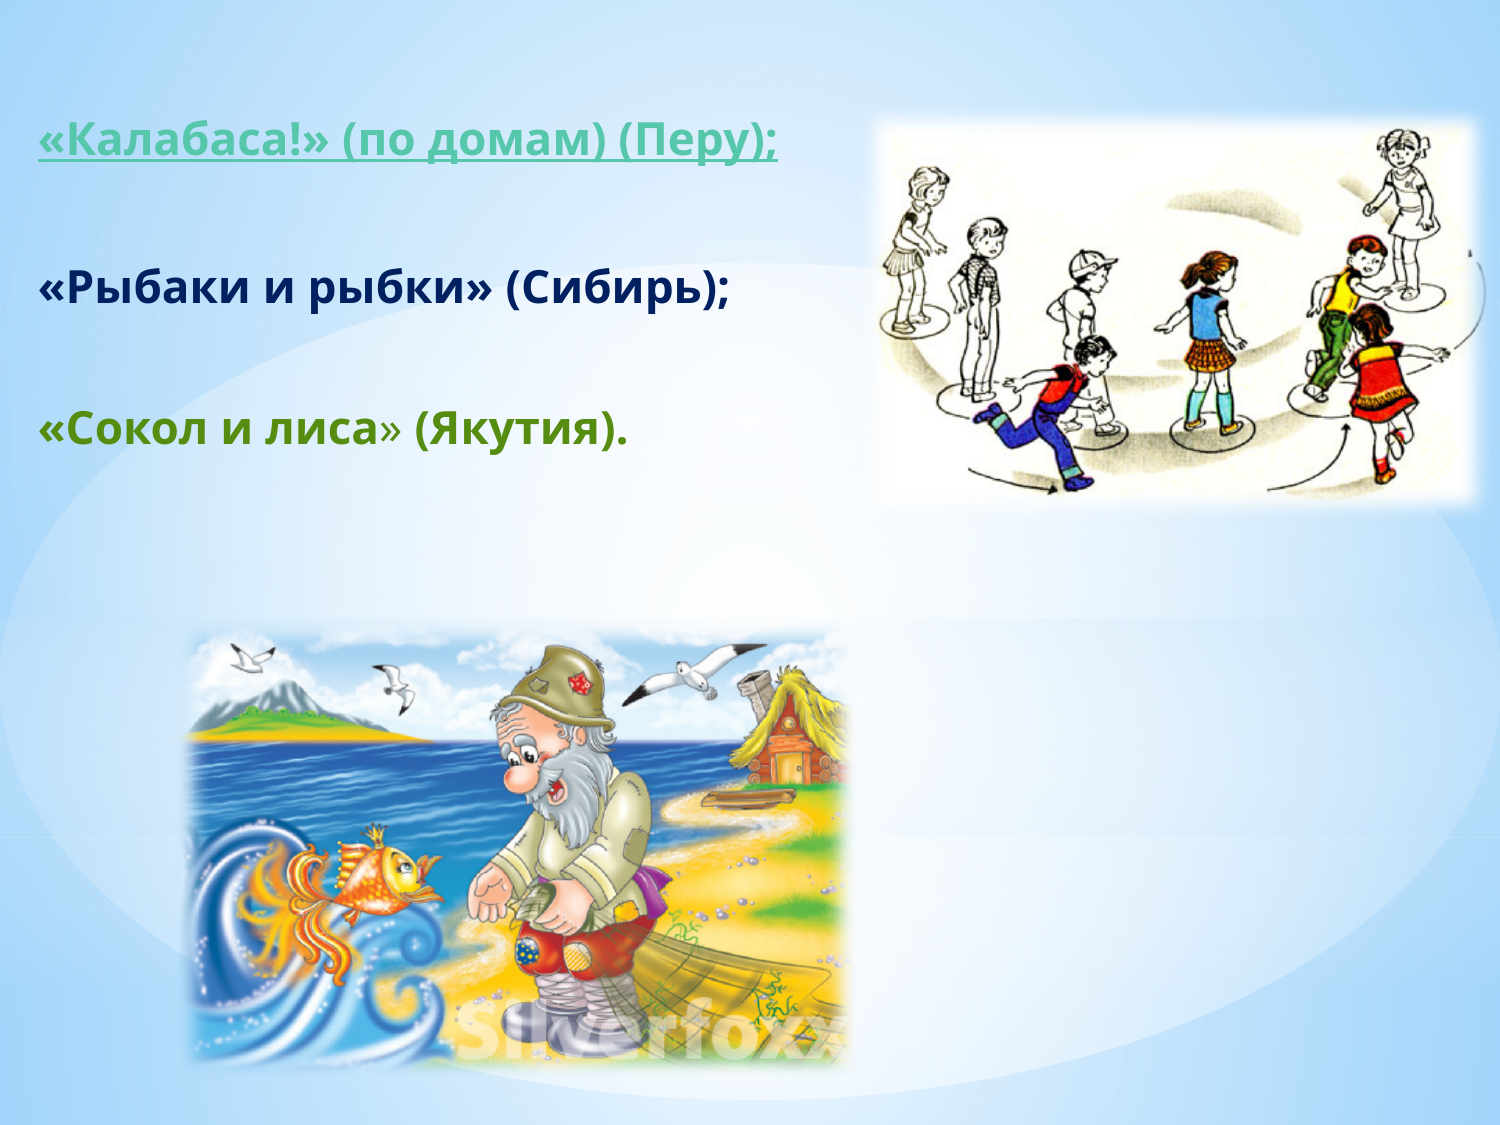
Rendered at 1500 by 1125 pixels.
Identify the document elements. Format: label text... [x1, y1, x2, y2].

picture [855, 101, 1495, 523]
picture [176, 621, 857, 1079]
list «Калабаса!» (по домам) (Перу); «Рыбаки и рыбки» (Сибирь); «Сокол и лиса» (Якутия). [0, 101, 910, 657]
